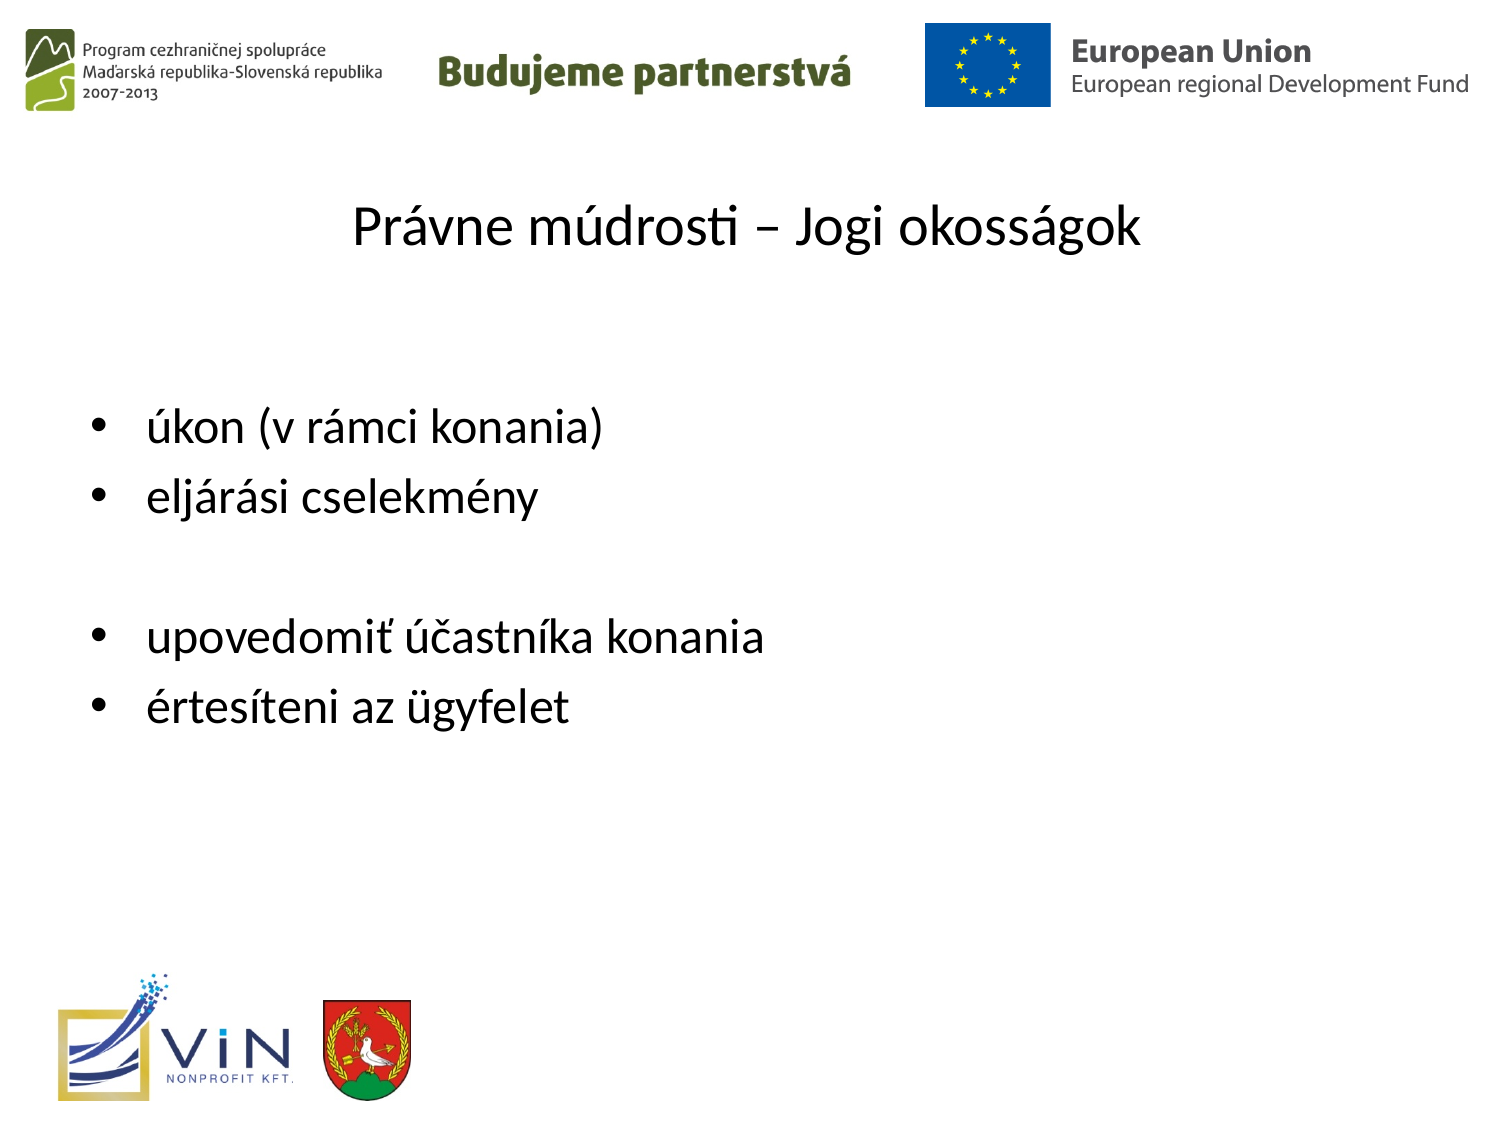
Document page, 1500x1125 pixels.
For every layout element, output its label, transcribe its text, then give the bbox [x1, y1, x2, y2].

picture [34, 972, 294, 1102]
title Právne múdrosti – Jogi okosságok [70, 164, 1425, 282]
picture [925, 23, 1468, 109]
list úkon (v rámci konania) eljárási cselekmény upovedomiť účastníka konania értesíteni az ügyfelet [75, 316, 1425, 961]
picture [23, 29, 399, 120]
picture [409, 36, 890, 108]
picture [323, 1000, 411, 1102]
